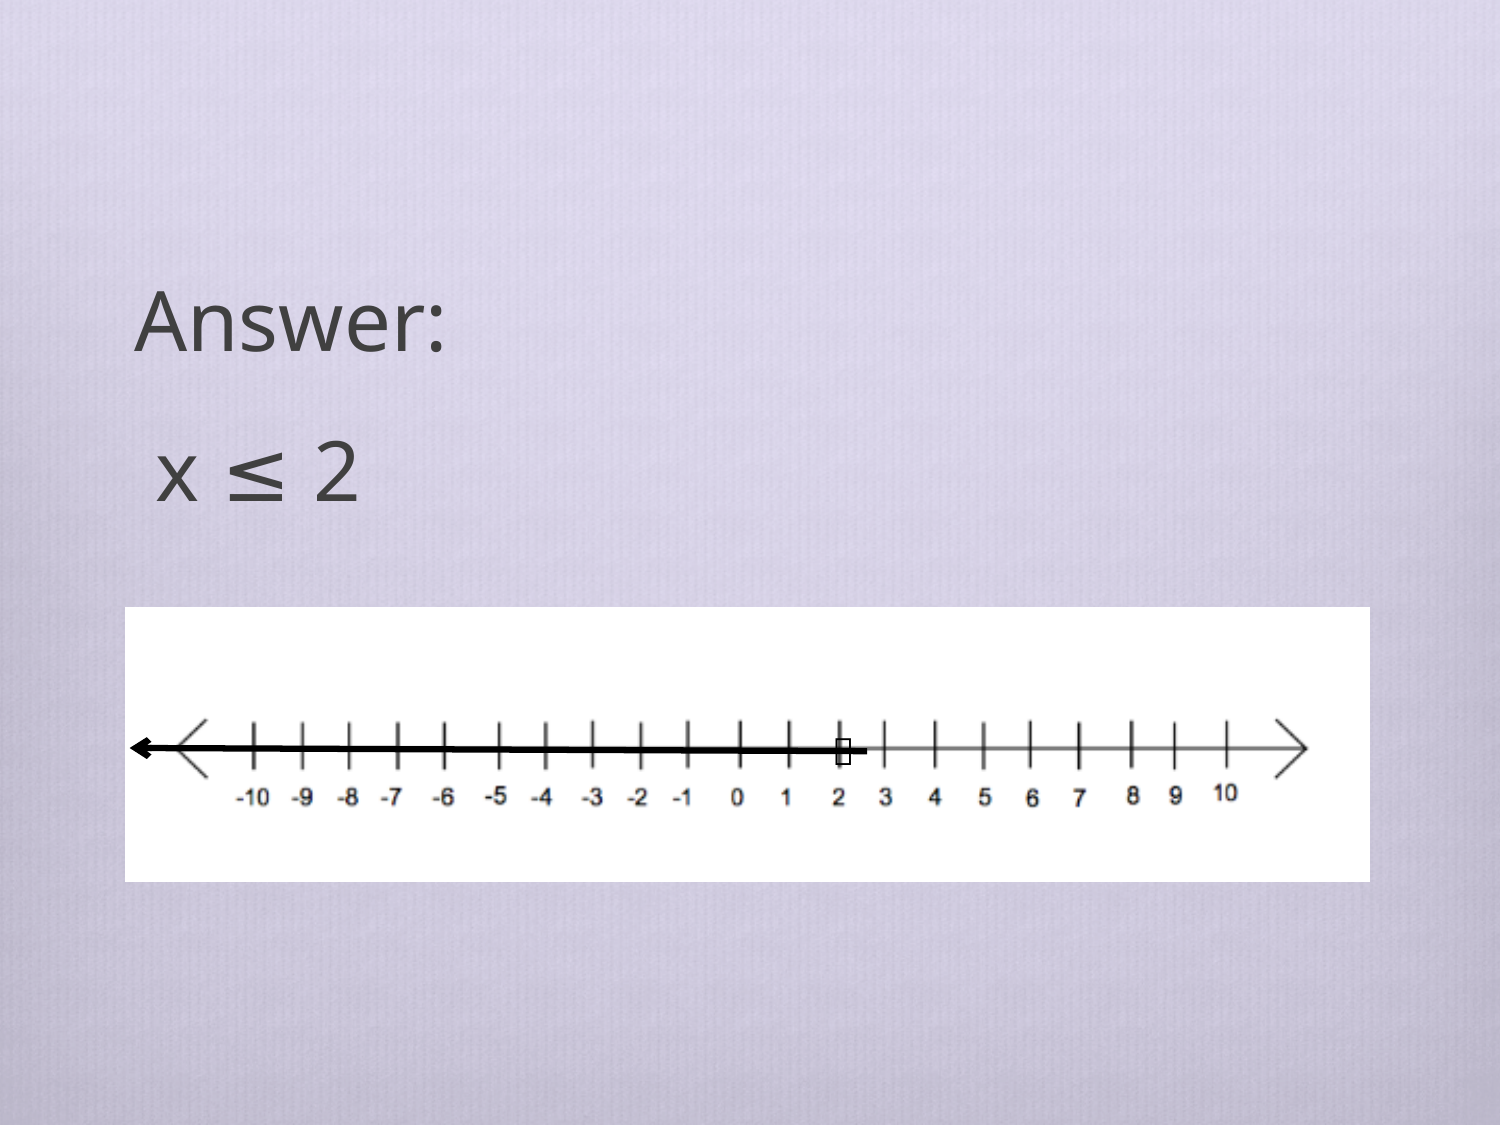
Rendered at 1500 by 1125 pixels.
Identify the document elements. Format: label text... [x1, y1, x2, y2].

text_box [128, 746, 869, 753]
list Answer: x ≤ 2 [119, 260, 1381, 1011]
picture [123, 606, 1377, 883]
